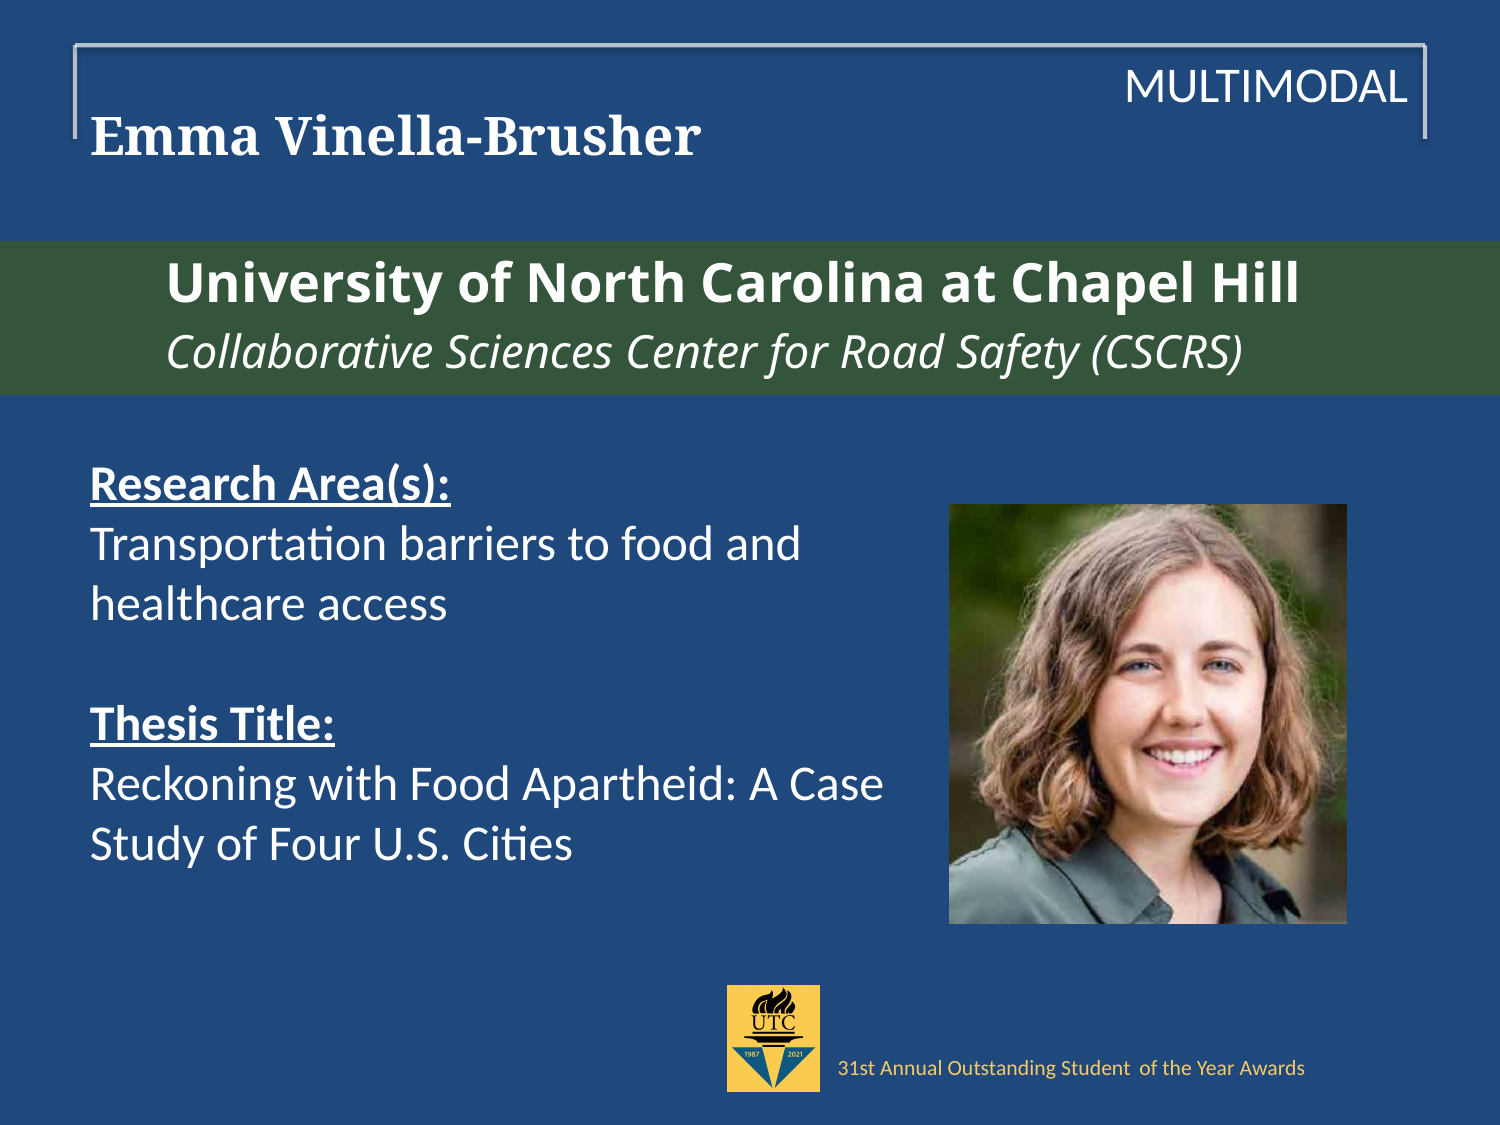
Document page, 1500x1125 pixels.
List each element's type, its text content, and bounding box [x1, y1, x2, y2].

footer 31st Annual Outstanding Student of the Year Awards [822, 1041, 1407, 1102]
text_box Research Area(s): Transportation barriers to food and healthcare access Thesis Title: Reckoning with Food Apartheid: A Case Study of Four U.S. Cities [74, 442, 946, 878]
list University of North Carolina at Chapel Hill Collaborative Sciences Center for Road Safety (CSCRS) [0, 241, 1500, 395]
title Emma Vinella-Brusher [75, 53, 1425, 241]
picture [727, 985, 820, 1092]
text_box MULTIMODAL [1097, 45, 1423, 120]
picture [948, 503, 1348, 924]
